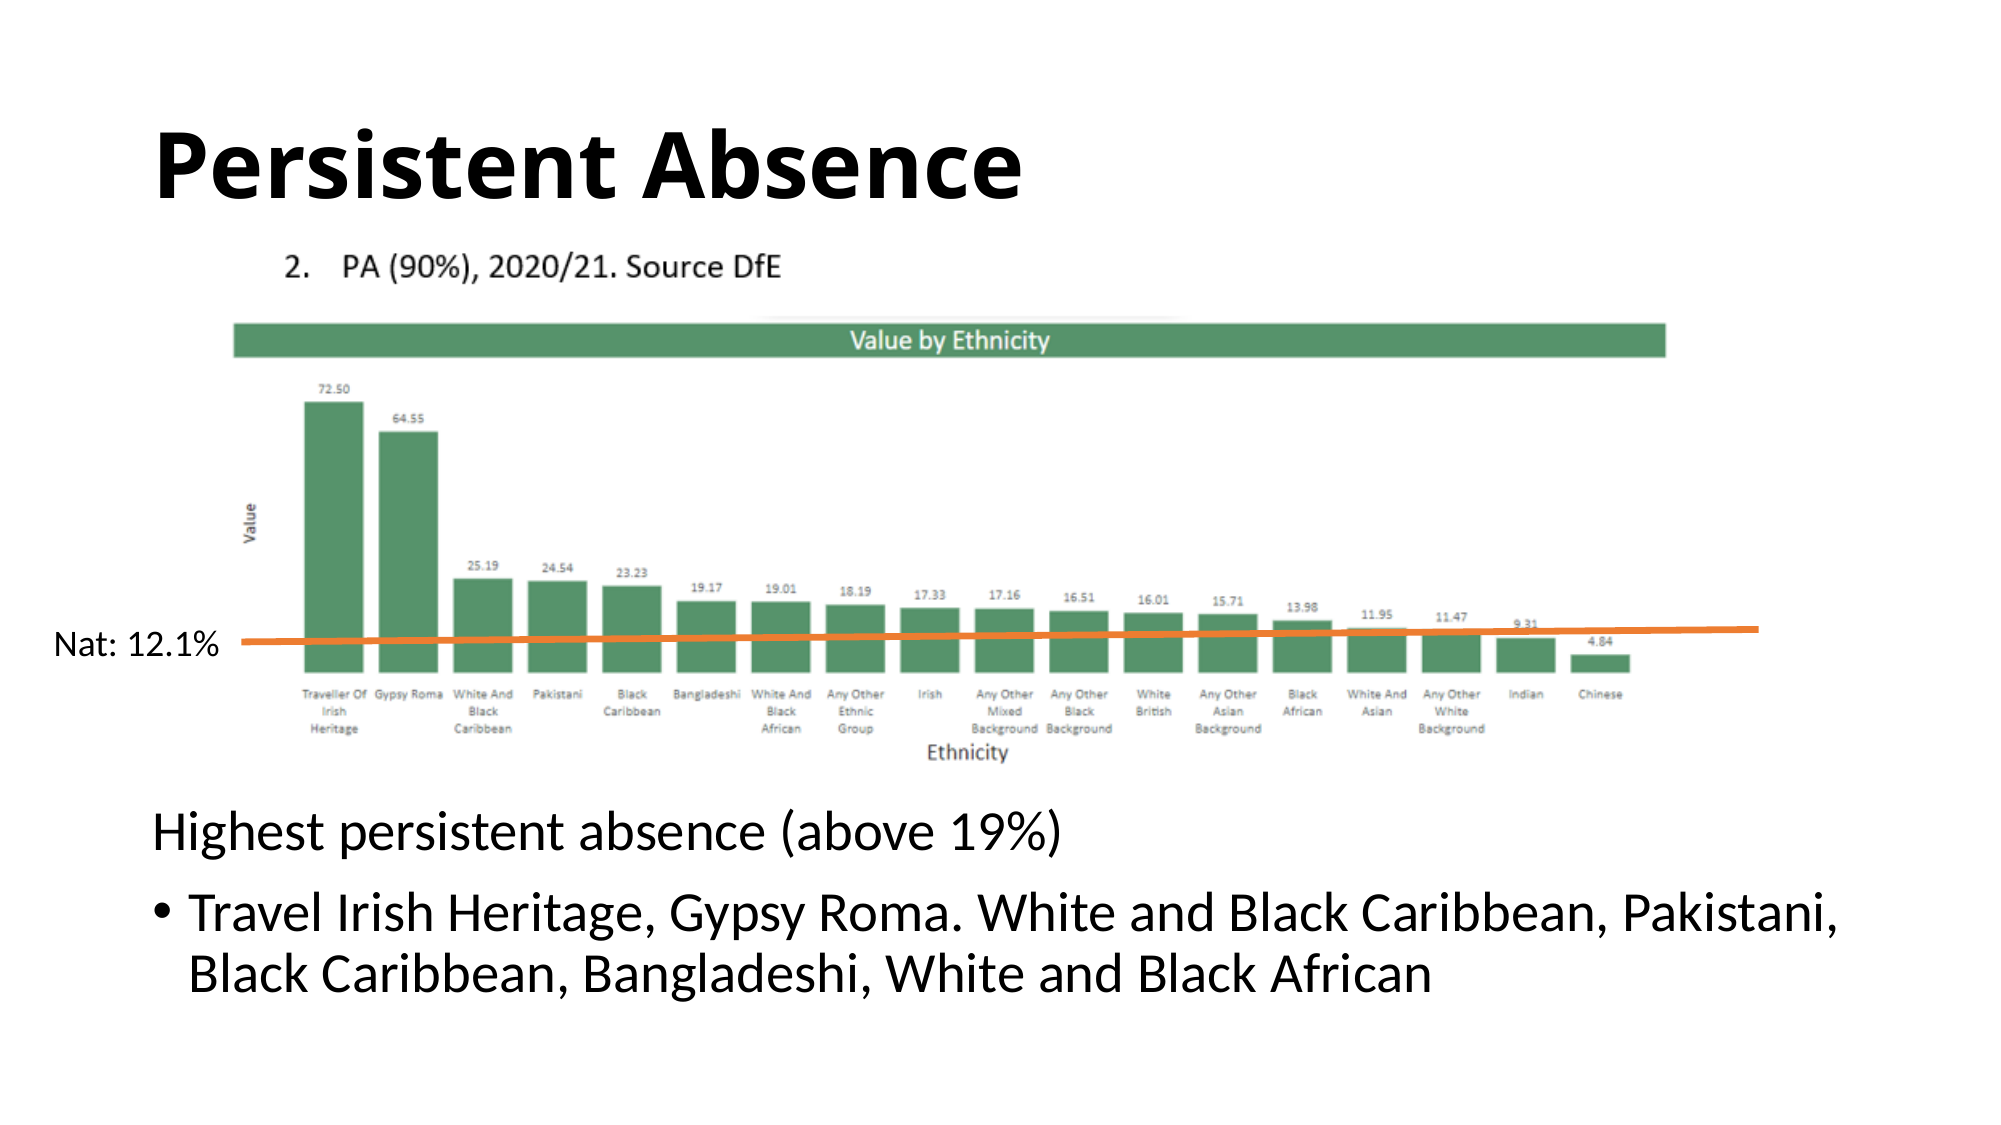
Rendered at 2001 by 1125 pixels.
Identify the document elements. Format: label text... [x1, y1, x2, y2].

list Highest persistent absence (above 19%) Travel Irish Heritage, Gypsy Roma. White and Black Caribbean, Pakistani, Black Caribbean, Bangladeshi, White and Black African [137, 794, 1863, 1014]
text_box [241, 629, 1759, 642]
title Persistent Absence [137, 59, 1863, 278]
picture [157, 215, 1754, 777]
text_box Nat: 12.1% [38, 611, 157, 672]
